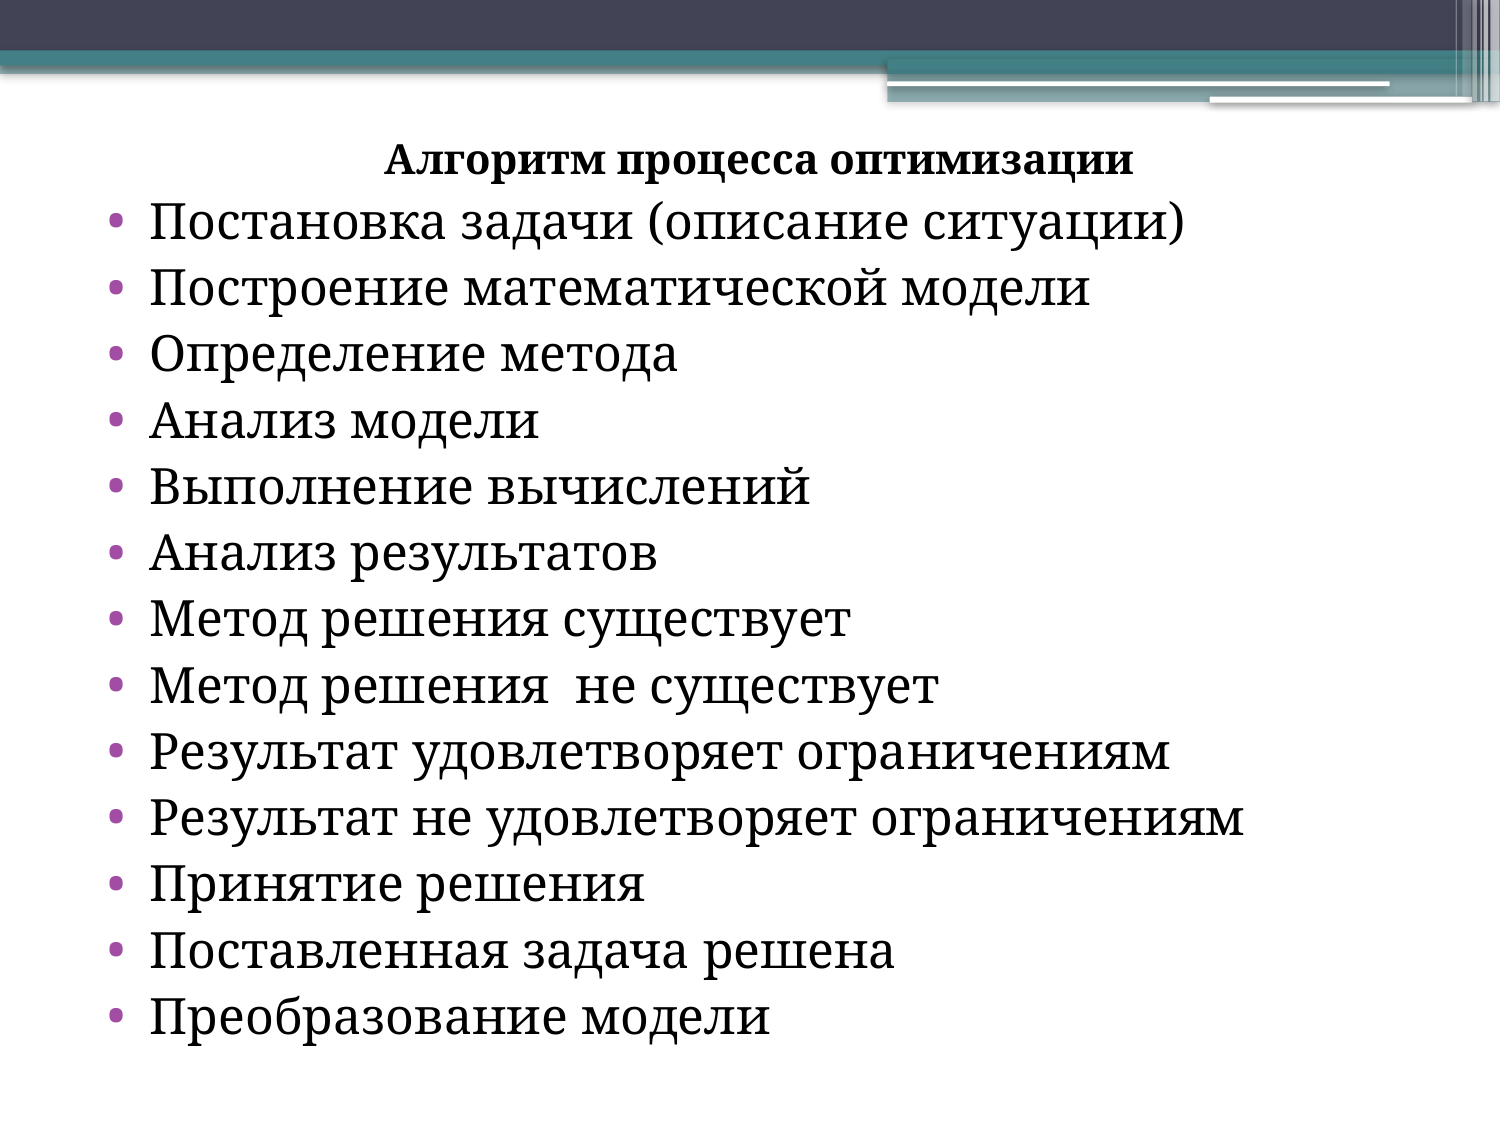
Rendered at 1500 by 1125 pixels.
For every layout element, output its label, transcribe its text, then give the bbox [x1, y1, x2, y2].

list Алгоритм процесса оптимизации Постановка задачи (описание ситуации) Построение математической модели Определение метода Анализ модели Выполнение вычислений Анализ результатов Метод решения существует Метод решения не существует Результат удовлетворяет ограничениям Результат не удовлетворяет ограничениям Принятие решения Поставленная задача решена Преобразование модели [75, 125, 1425, 1079]
